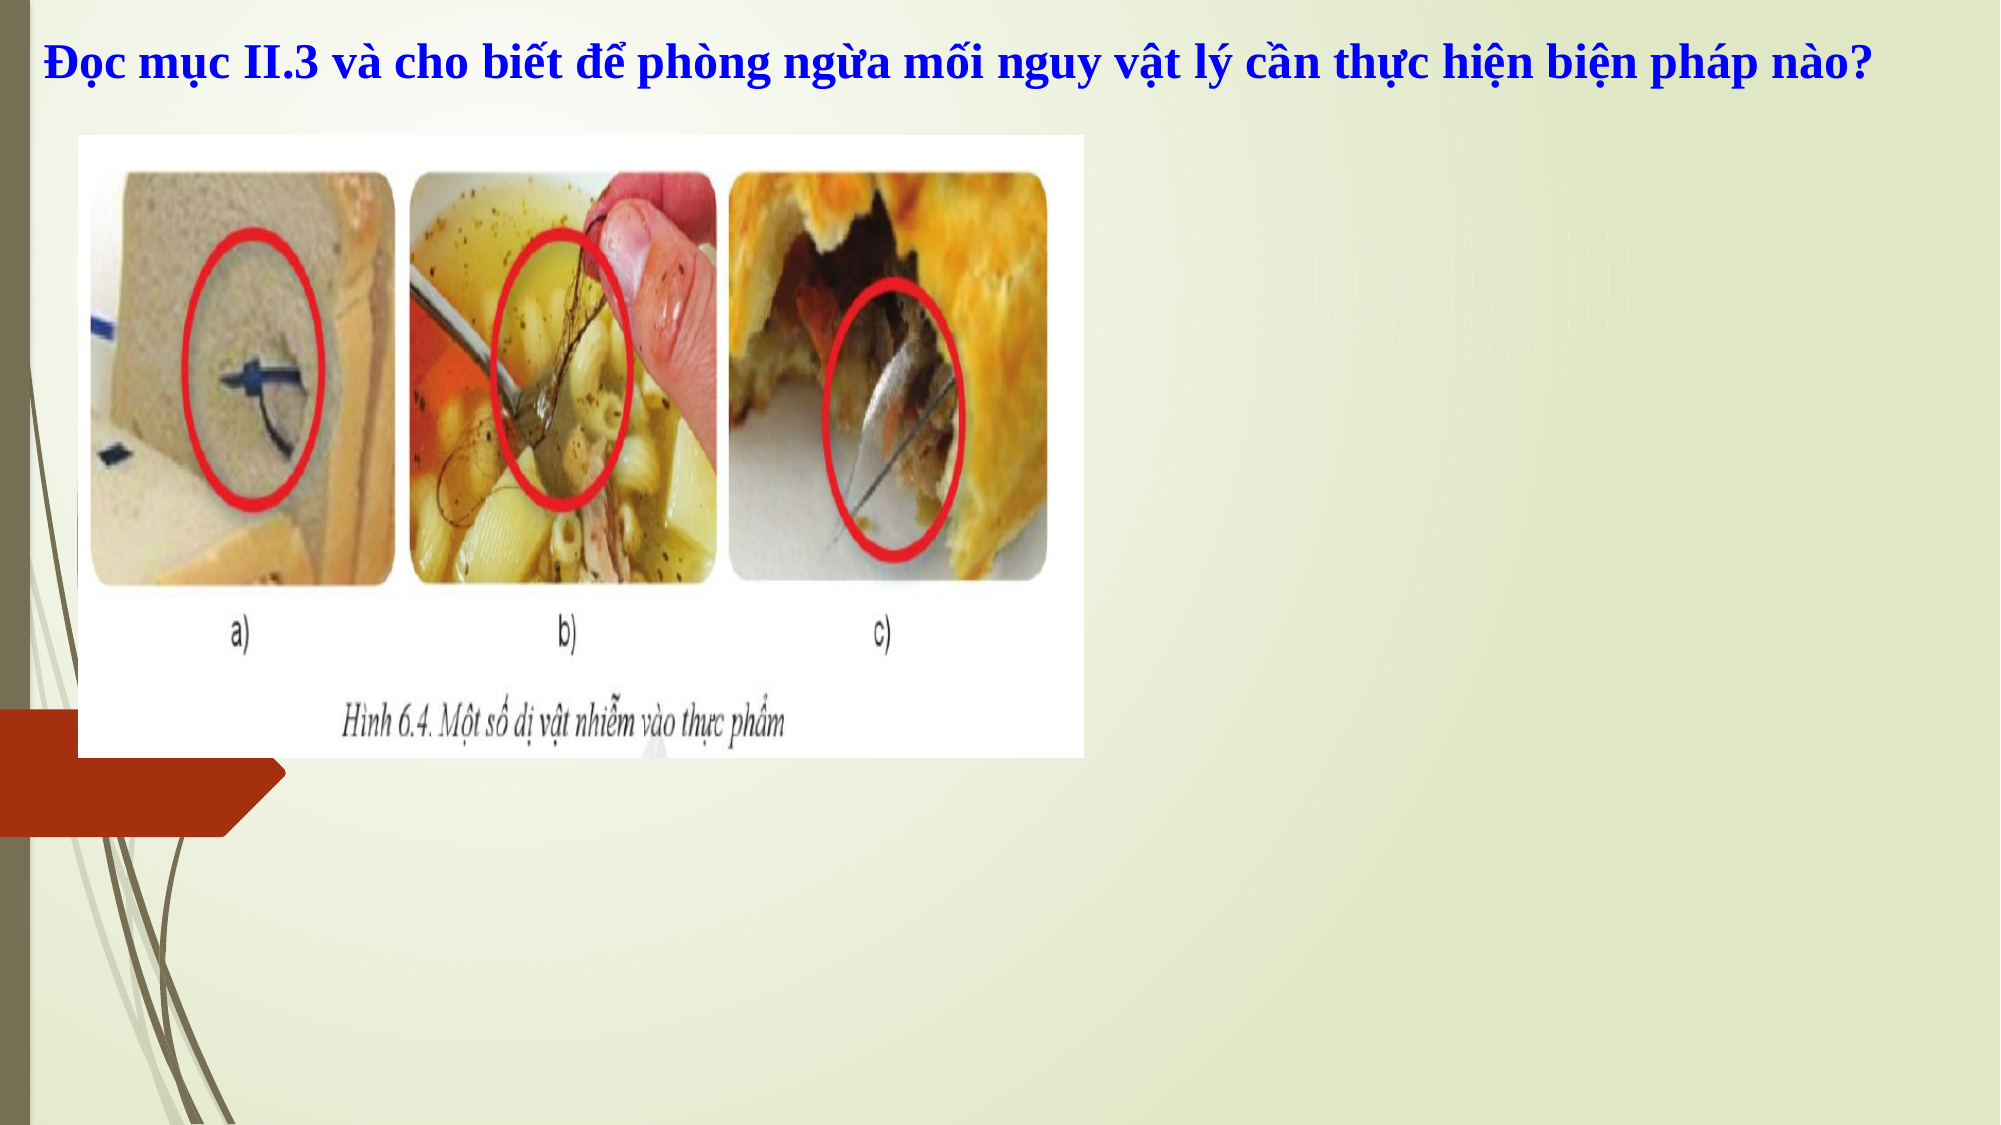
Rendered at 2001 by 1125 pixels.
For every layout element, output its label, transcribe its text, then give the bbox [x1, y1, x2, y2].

text_box Đọc mục II.3 và cho biết để phòng ngừa mối nguy vật lý cần thực hiện biện pháp nào? [28, 21, 1960, 96]
picture [78, 134, 1084, 758]
